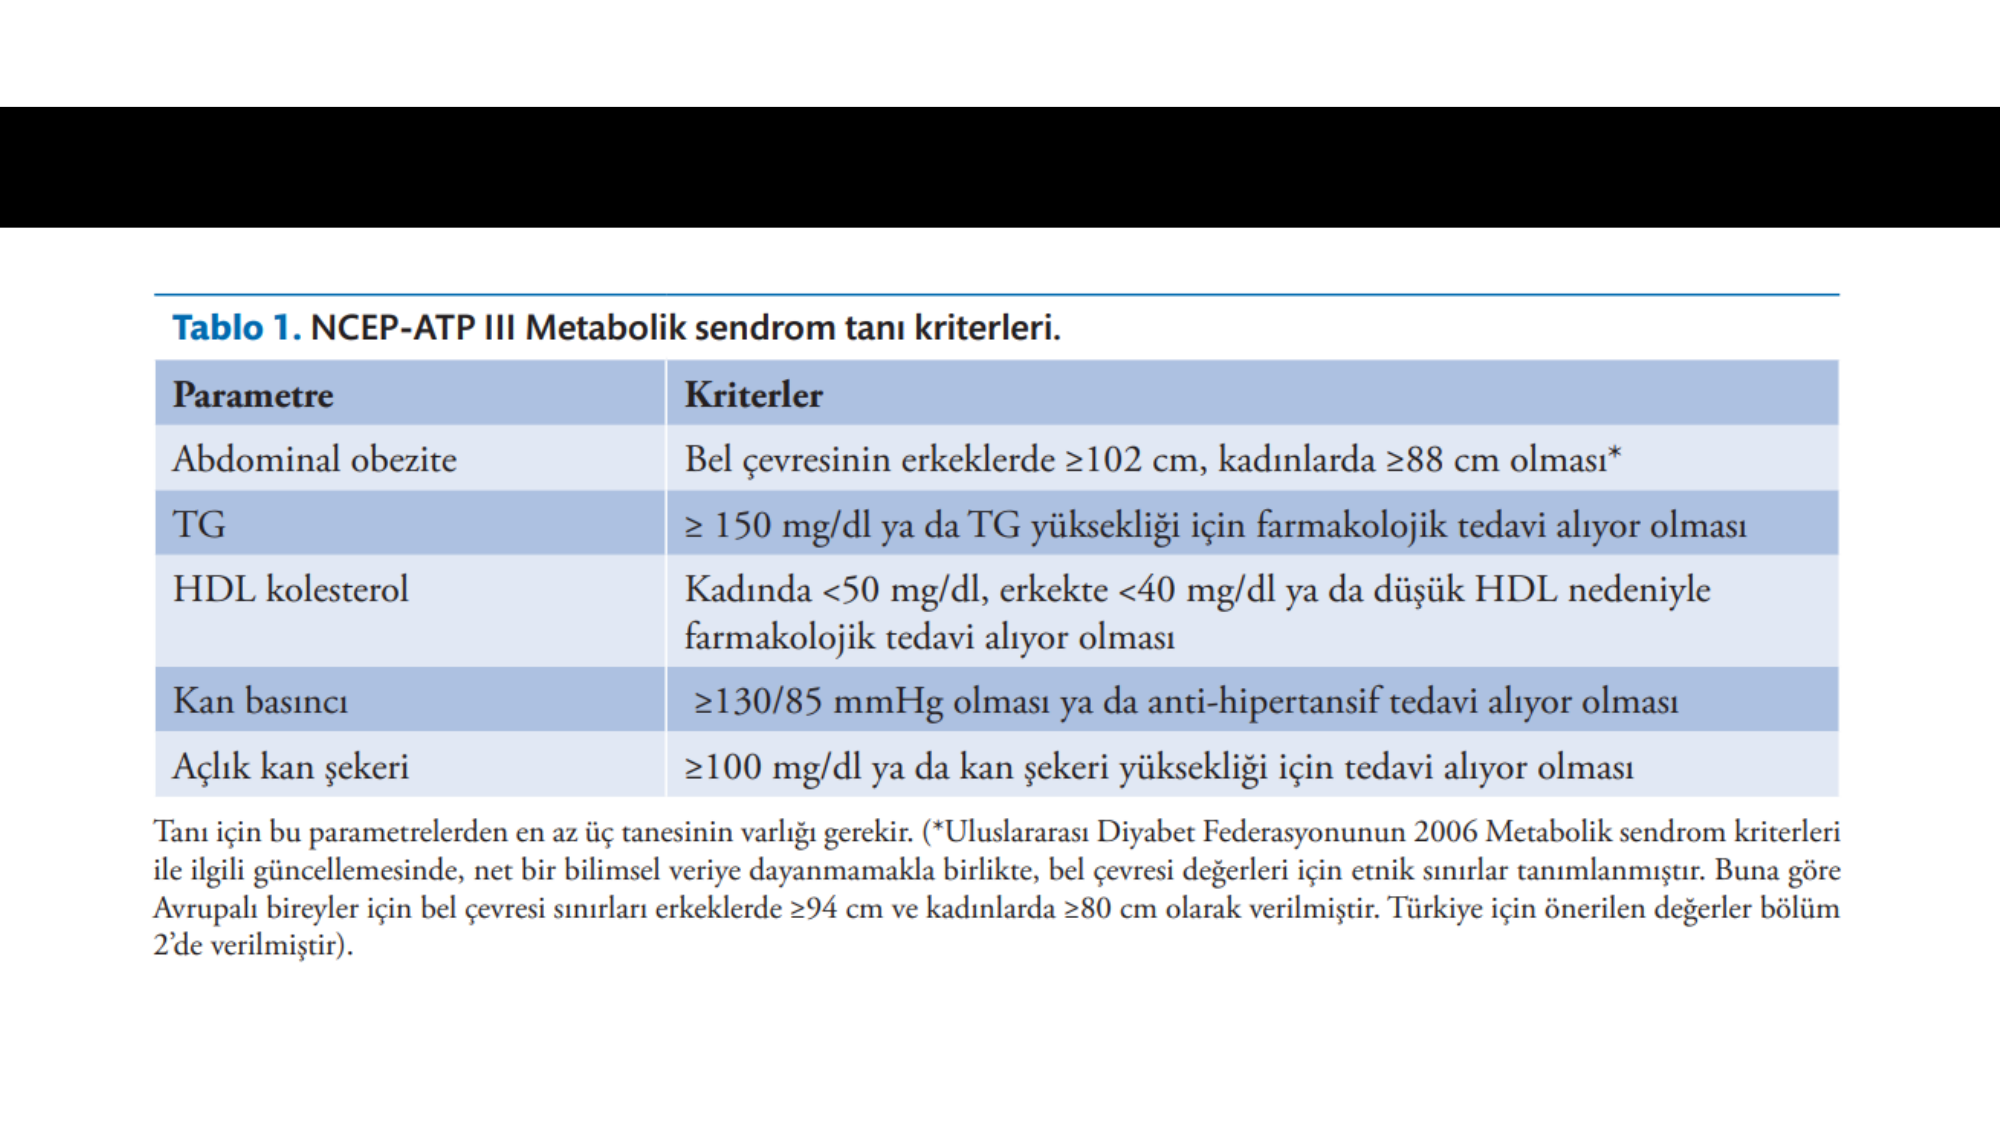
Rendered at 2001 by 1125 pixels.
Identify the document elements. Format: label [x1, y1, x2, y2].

list [110, 274, 1890, 996]
text_box [0, 106, 2000, 229]
